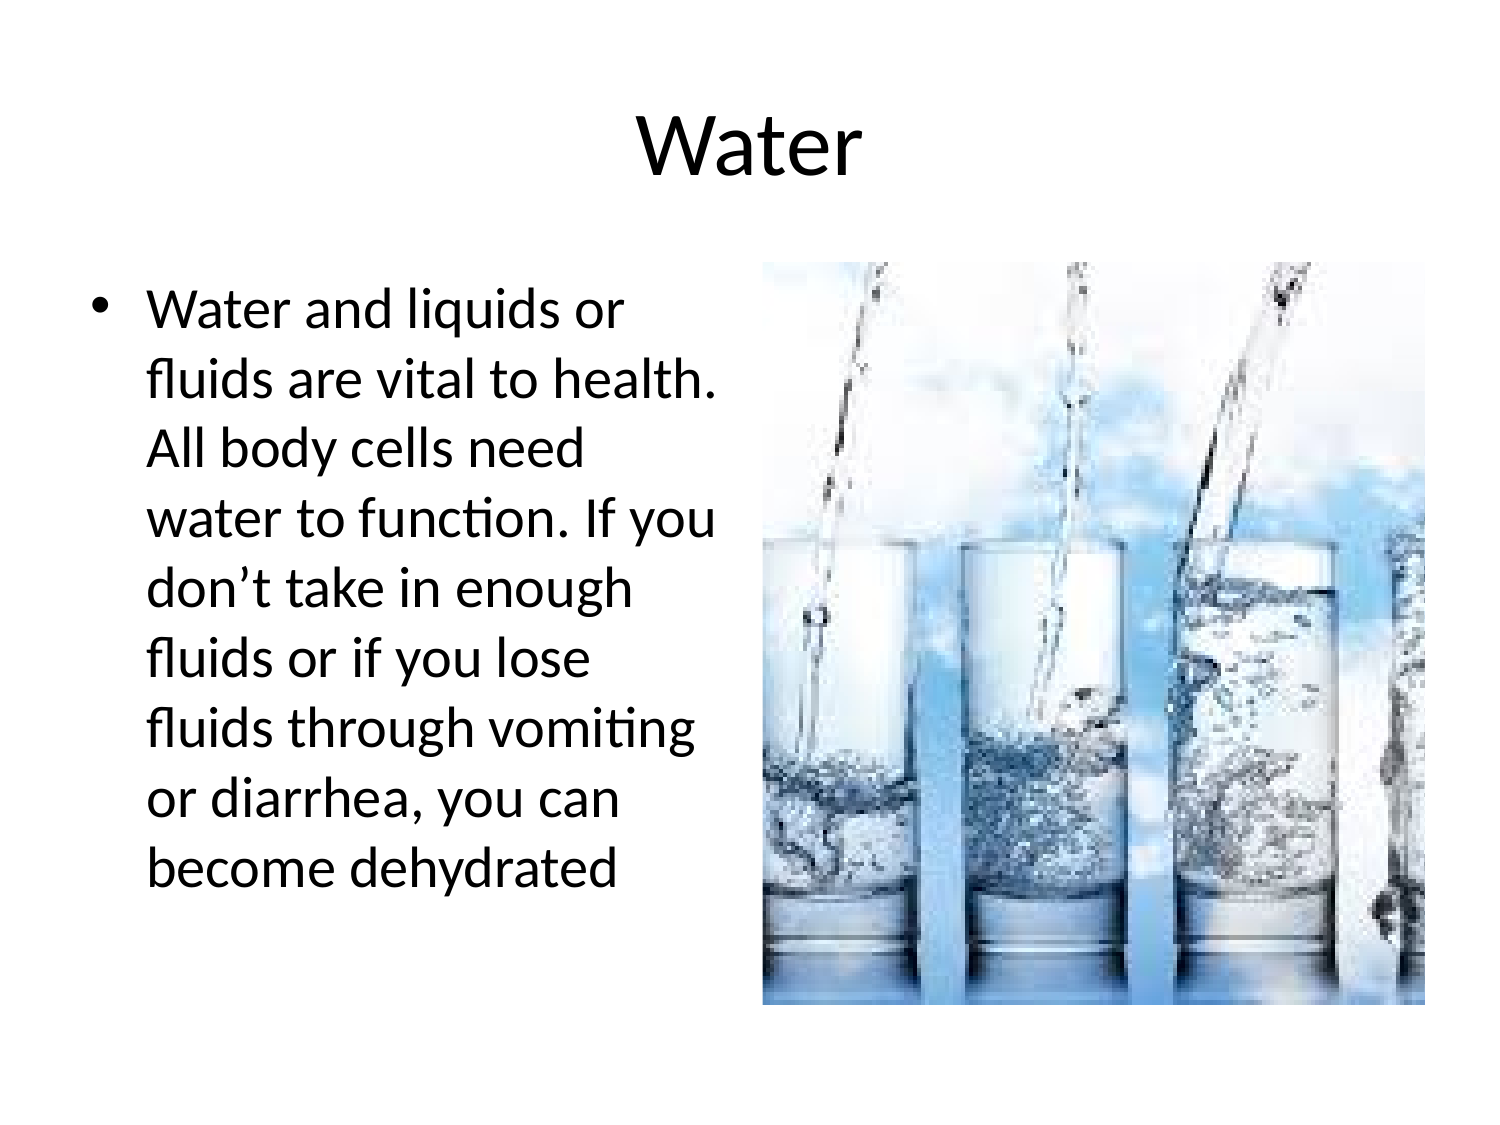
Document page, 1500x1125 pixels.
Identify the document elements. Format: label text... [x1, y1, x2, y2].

list Water and liquids or fluids are vital to health. All body cells need water to function. If you don’t take in enough fluids or if you lose fluids through vomiting or diarrhea, you can become dehydrated [75, 262, 738, 1005]
picture [762, 262, 1426, 1006]
title Water [75, 45, 1425, 233]
